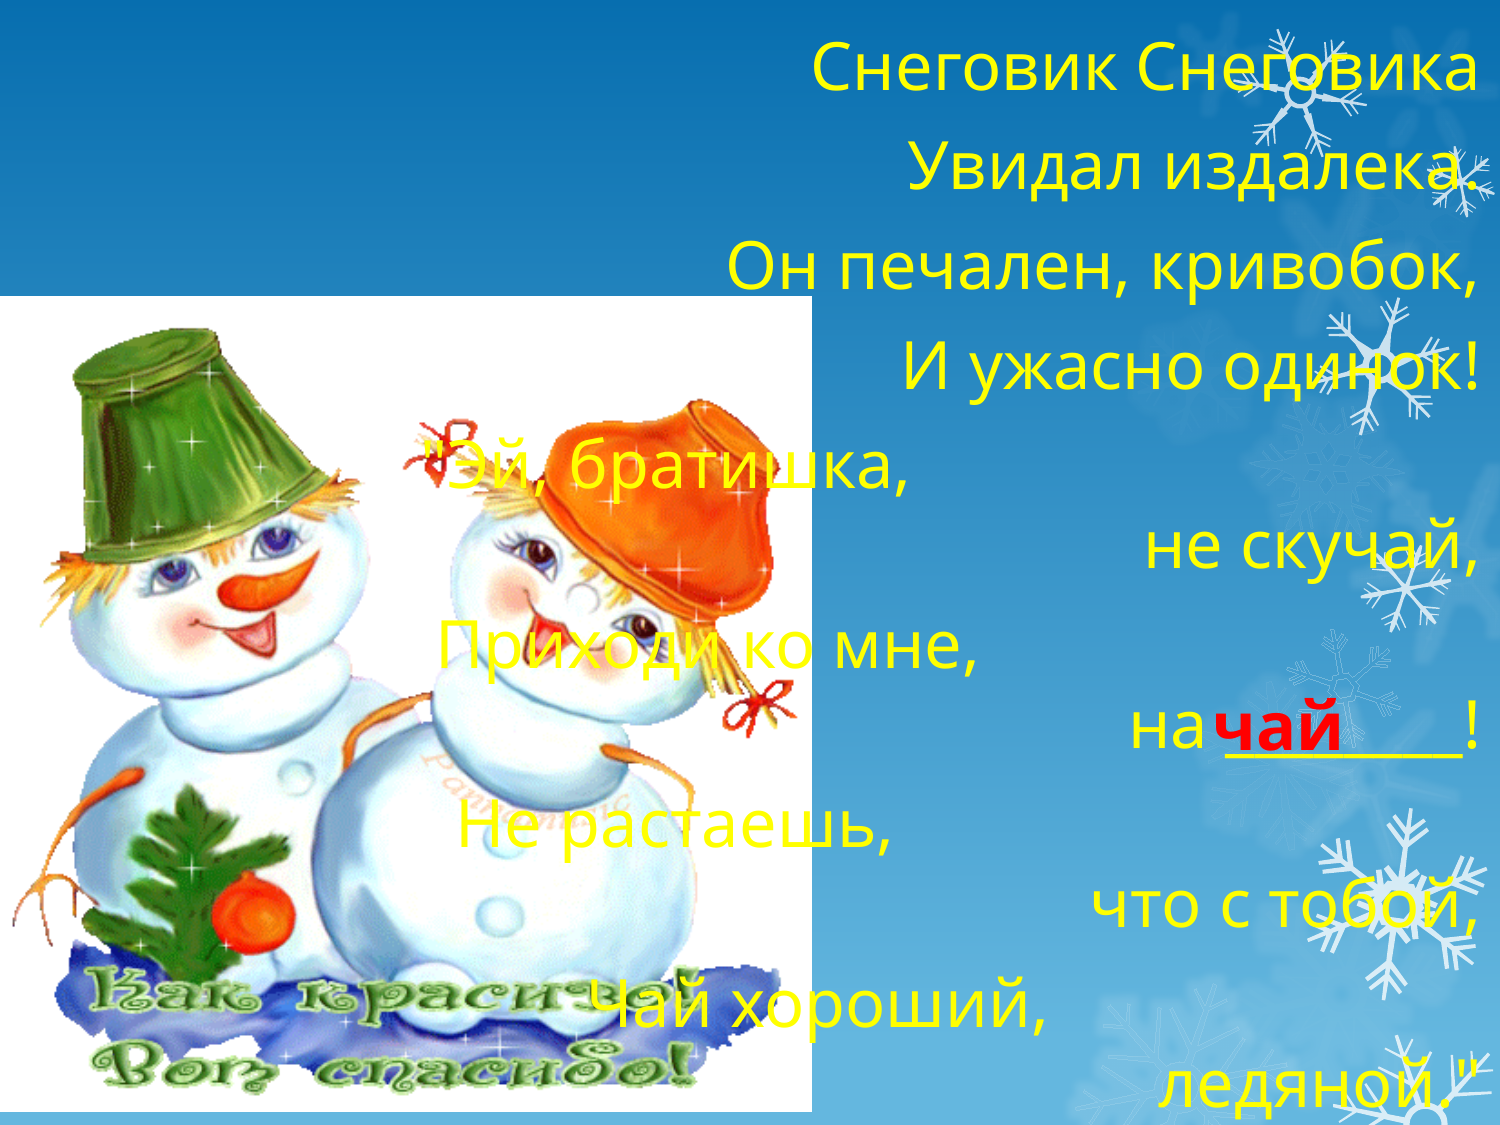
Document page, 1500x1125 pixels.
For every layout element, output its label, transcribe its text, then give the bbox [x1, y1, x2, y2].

text_box Снеговик Снеговика Увидал издалека. Он печален, кривобок, И ужасно одинок! "Эй, братишка, не скучай, Приходи ко мне, на ________! Не растаешь, что с тобой, Чай хороший, ледяной." [817, 467, 1497, 677]
text_box чай [1163, 676, 1436, 792]
picture [0, 296, 812, 1113]
